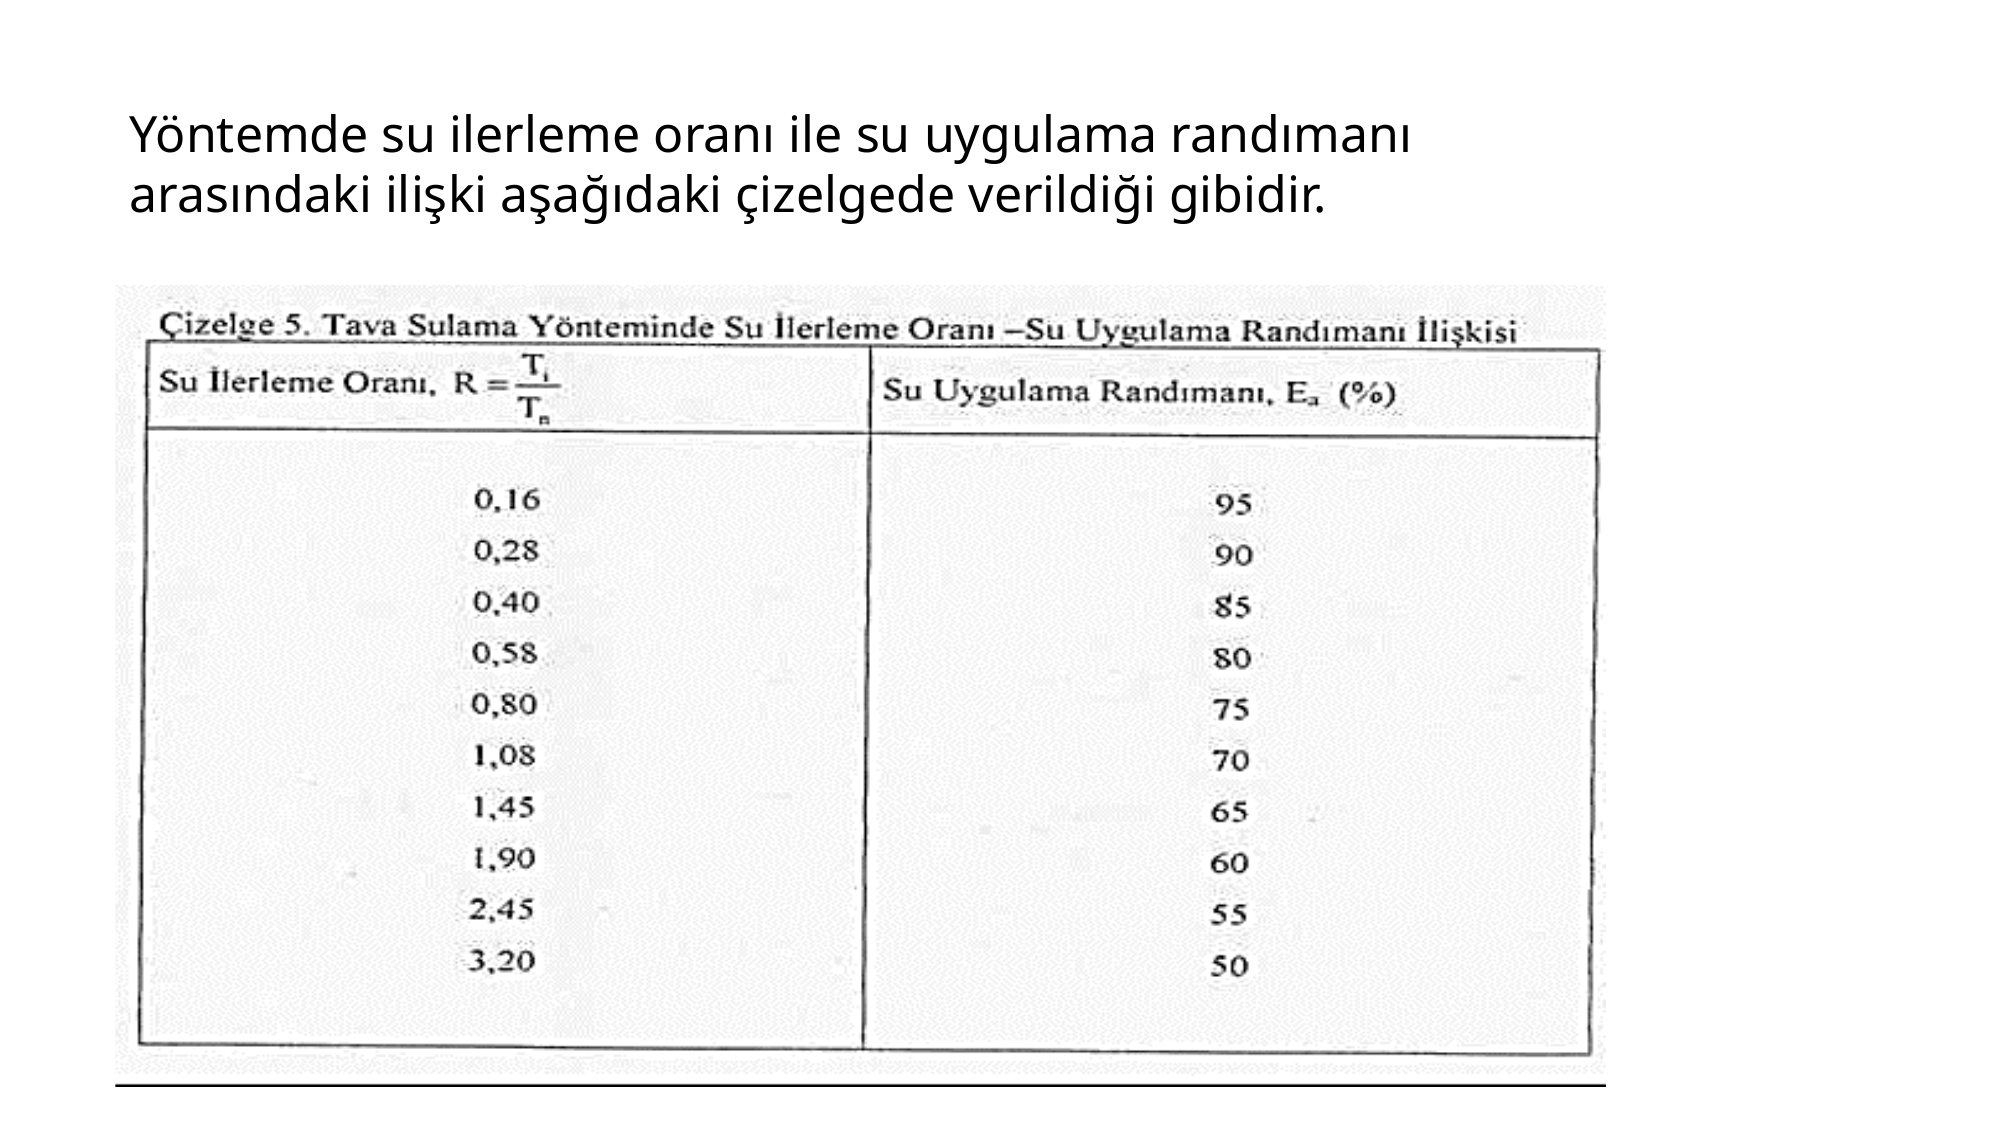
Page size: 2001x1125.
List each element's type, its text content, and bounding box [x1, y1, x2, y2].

picture [115, 285, 1606, 1087]
text_box Yöntemde su ilerleme oranı ile su uygulama randımanı arasındaki ilişki aşağıdaki çizelgede verildiği gibidir. [115, 94, 1676, 230]
